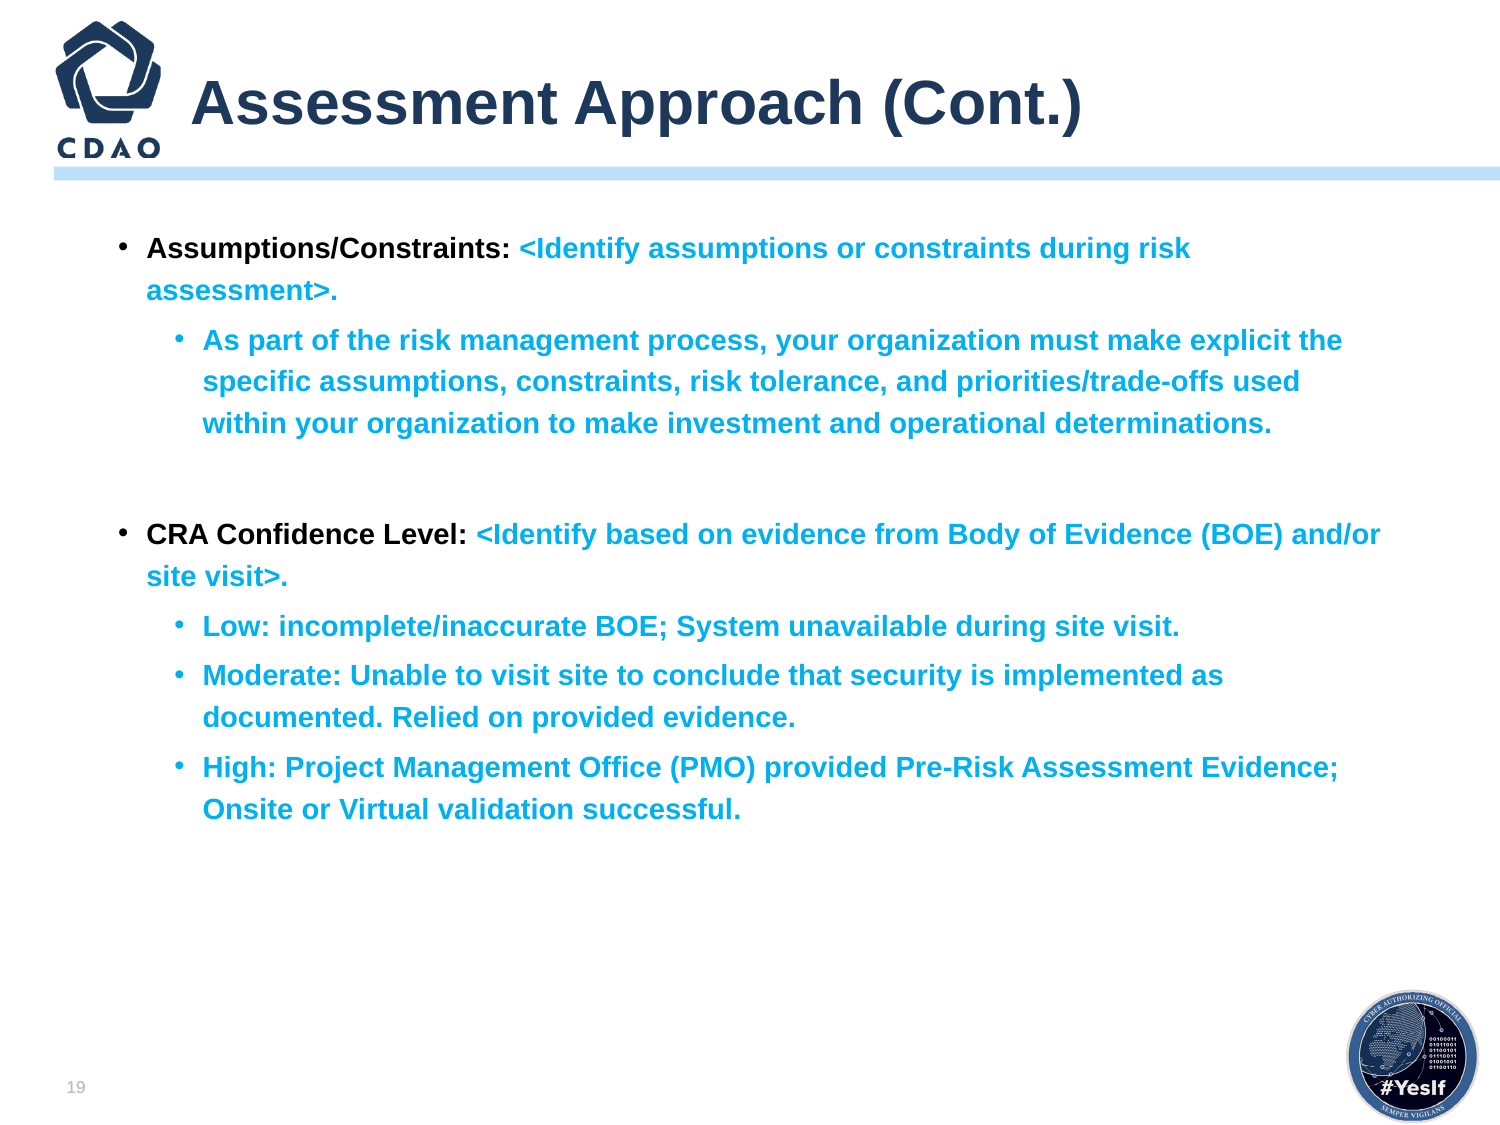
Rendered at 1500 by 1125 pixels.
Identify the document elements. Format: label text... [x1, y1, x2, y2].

title Assessment Approach (Cont.) [175, 48, 1467, 150]
list Assumptions/Constraints: <Identify assumptions or constraints during risk assessment>. As part of the risk management process, your organization must make explicit the specific assumptions, constraints, risk tolerance, and priorities/trade-offs used within your organization to make investment and operational determinations. CRA Confidence Level: <Identify based on evidence from Body of Evidence (BOE) and/or site visit>. Low: incomplete/inaccurate BOE; System unavailable during site visit. Moderate: Unable to visit site to conclude that security is implemented as documented. Relied on provided evidence. High: Project Management Office (PMO) provided Pre-Risk Assessment Evidence; Onsite or Virtual validation successful. [103, 214, 1397, 953]
picture [1345, 988, 1480, 1124]
